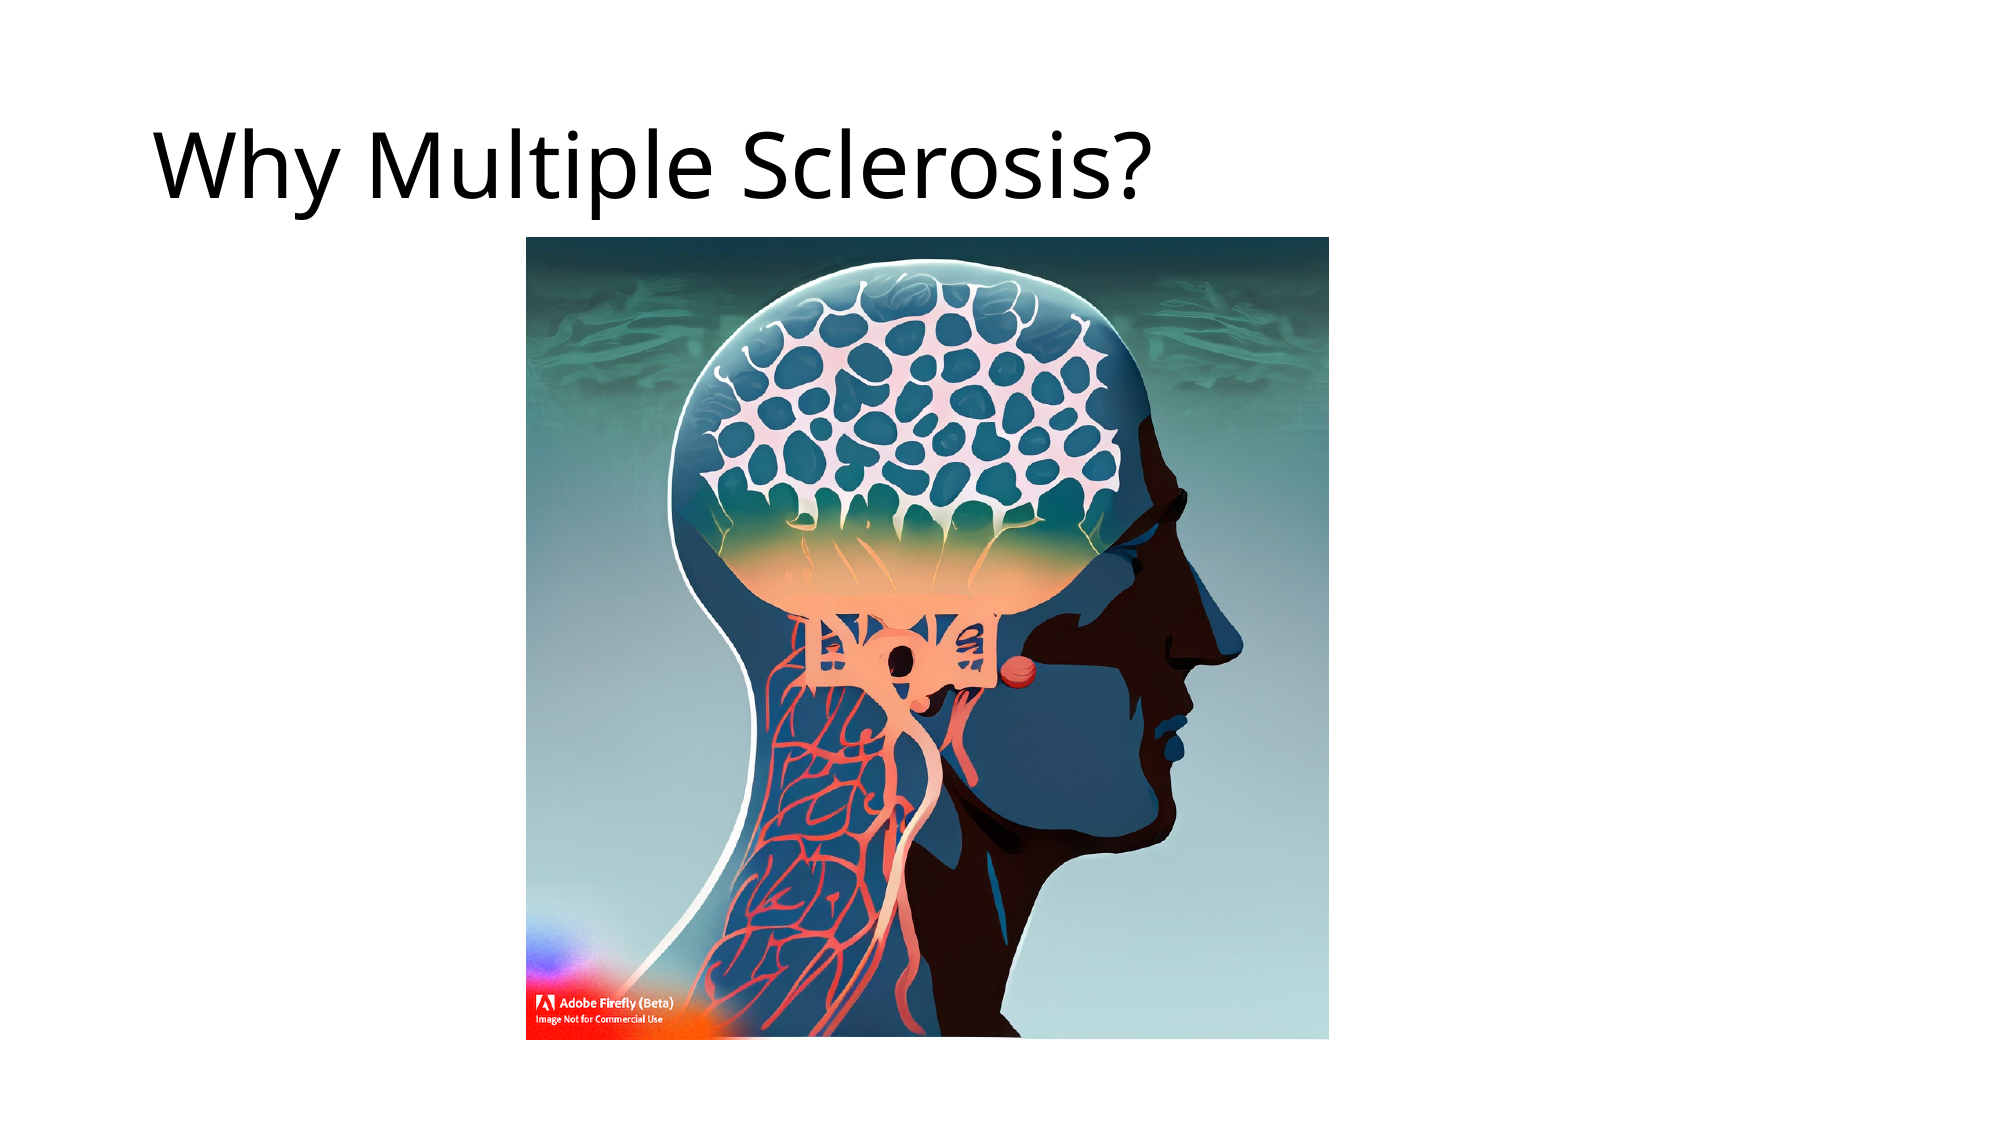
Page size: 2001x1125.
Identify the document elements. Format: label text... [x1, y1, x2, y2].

title Why Multiple Sclerosis? [137, 59, 1863, 278]
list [526, 237, 1329, 1040]
